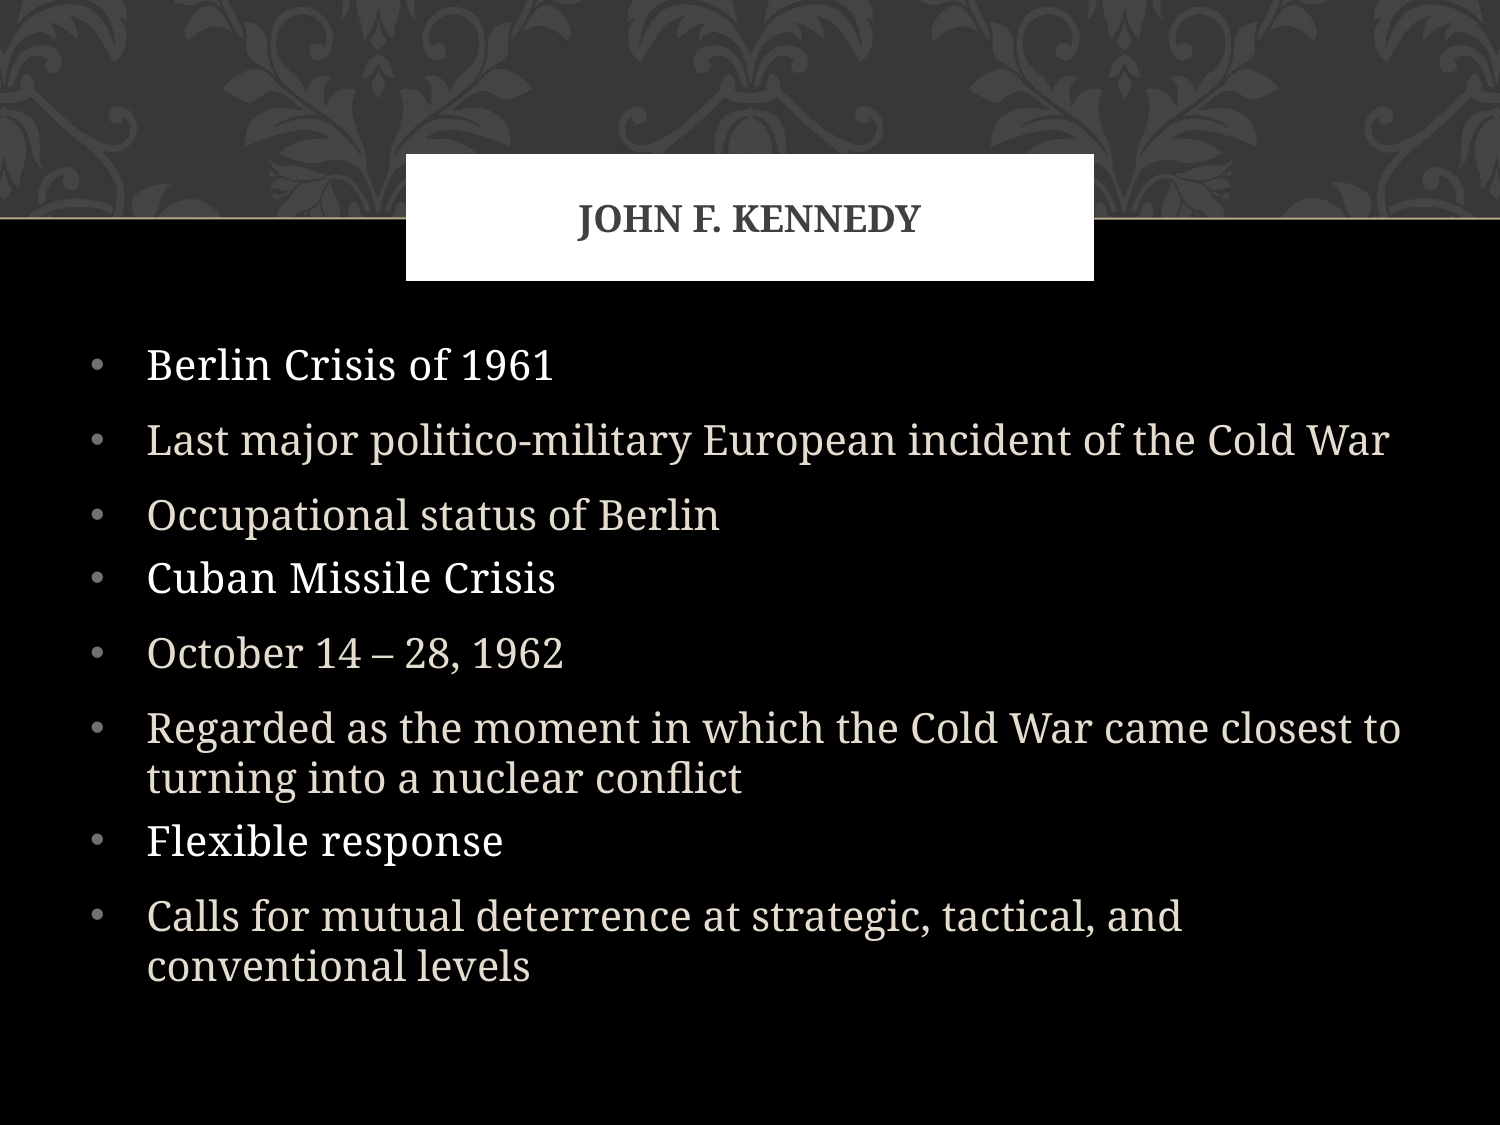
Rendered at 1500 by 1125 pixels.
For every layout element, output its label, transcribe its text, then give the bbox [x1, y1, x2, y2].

list Berlin Crisis of 1961 Last major politico-military European incident of the Cold War Occupational status of Berlin Cuban Missile Crisis October 14 – 28, 1962 Regarded as the moment in which the Cold War came closest to turning into a nuclear conflict Flexible response Calls for mutual deterrence at strategic, tactical, and conventional levels [75, 331, 1425, 1000]
title John F. Kennedy [406, 154, 1094, 281]
